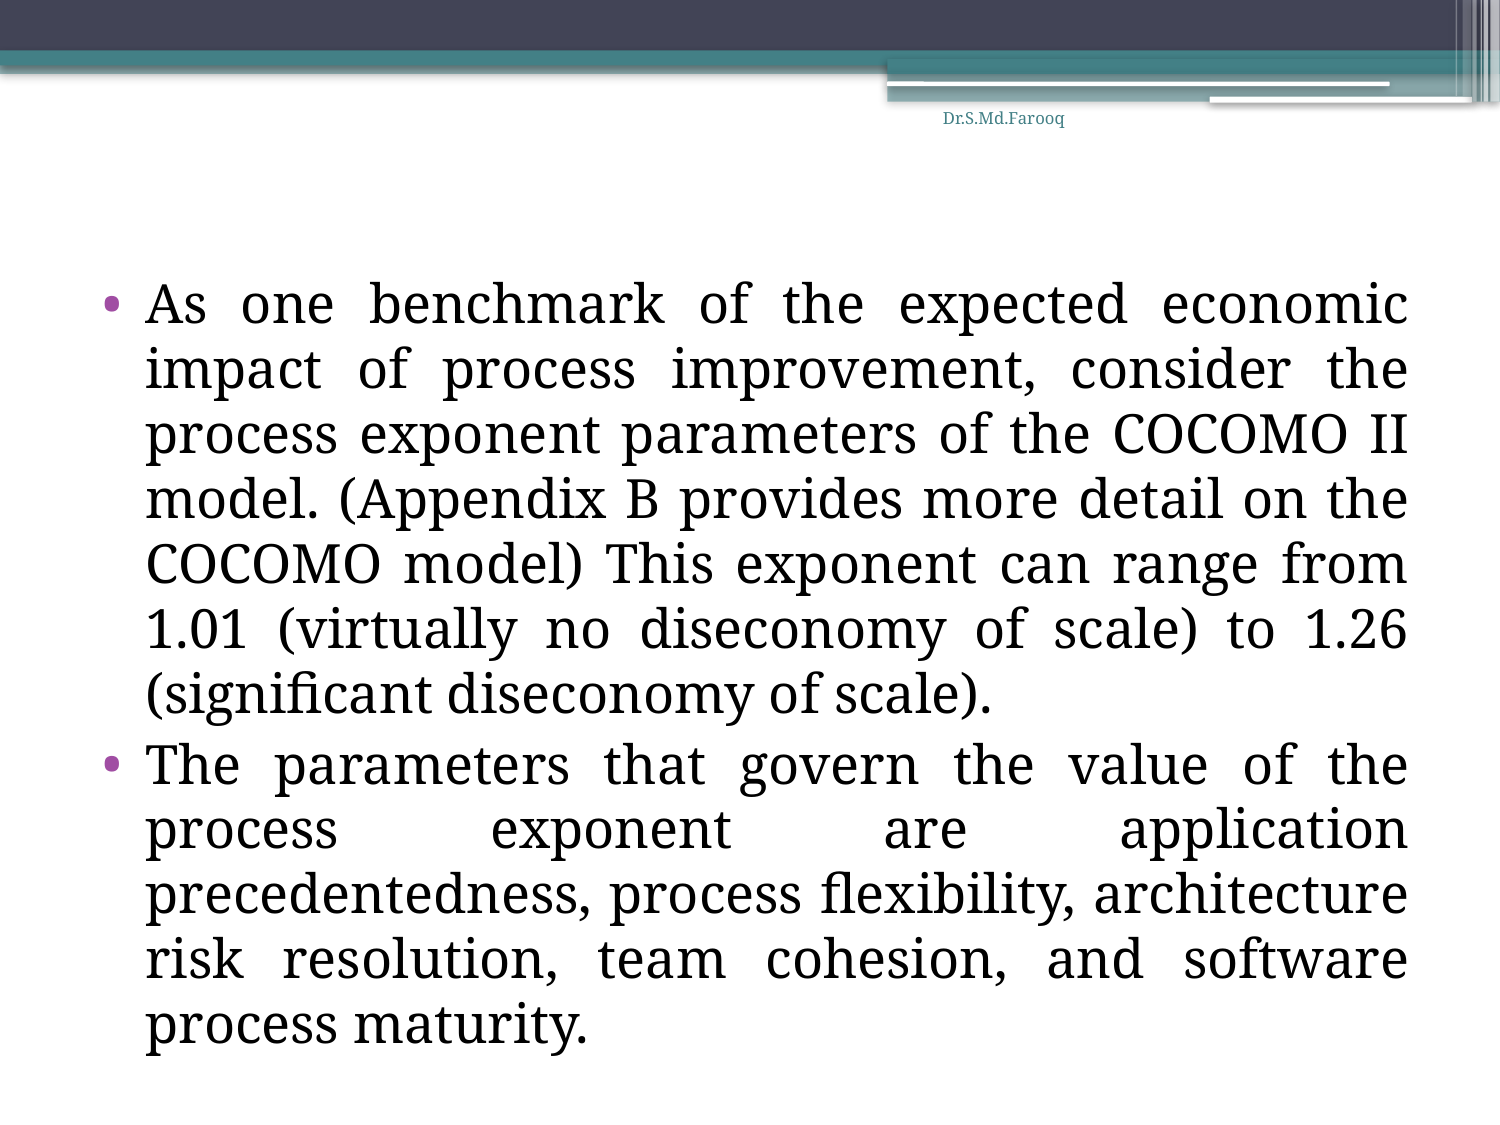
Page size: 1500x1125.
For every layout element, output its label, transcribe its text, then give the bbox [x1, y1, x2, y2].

list As one benchmark of the expected economic impact of process improvement, consider the process exponent parameters of the COCOMO II model. (Appendix B provides more detail on the COCOMO model) This exponent can range from 1.01 (virtually no diseconomy of scale) to 1.26 (significant diseconomy of scale). The parameters that govern the value of the process exponent are application precedentedness, process flexibility, architecture risk resolution, team cohesion, and software process maturity. [75, 262, 1425, 1079]
footer Dr.S.Md.Farooq [862, 100, 1080, 176]
